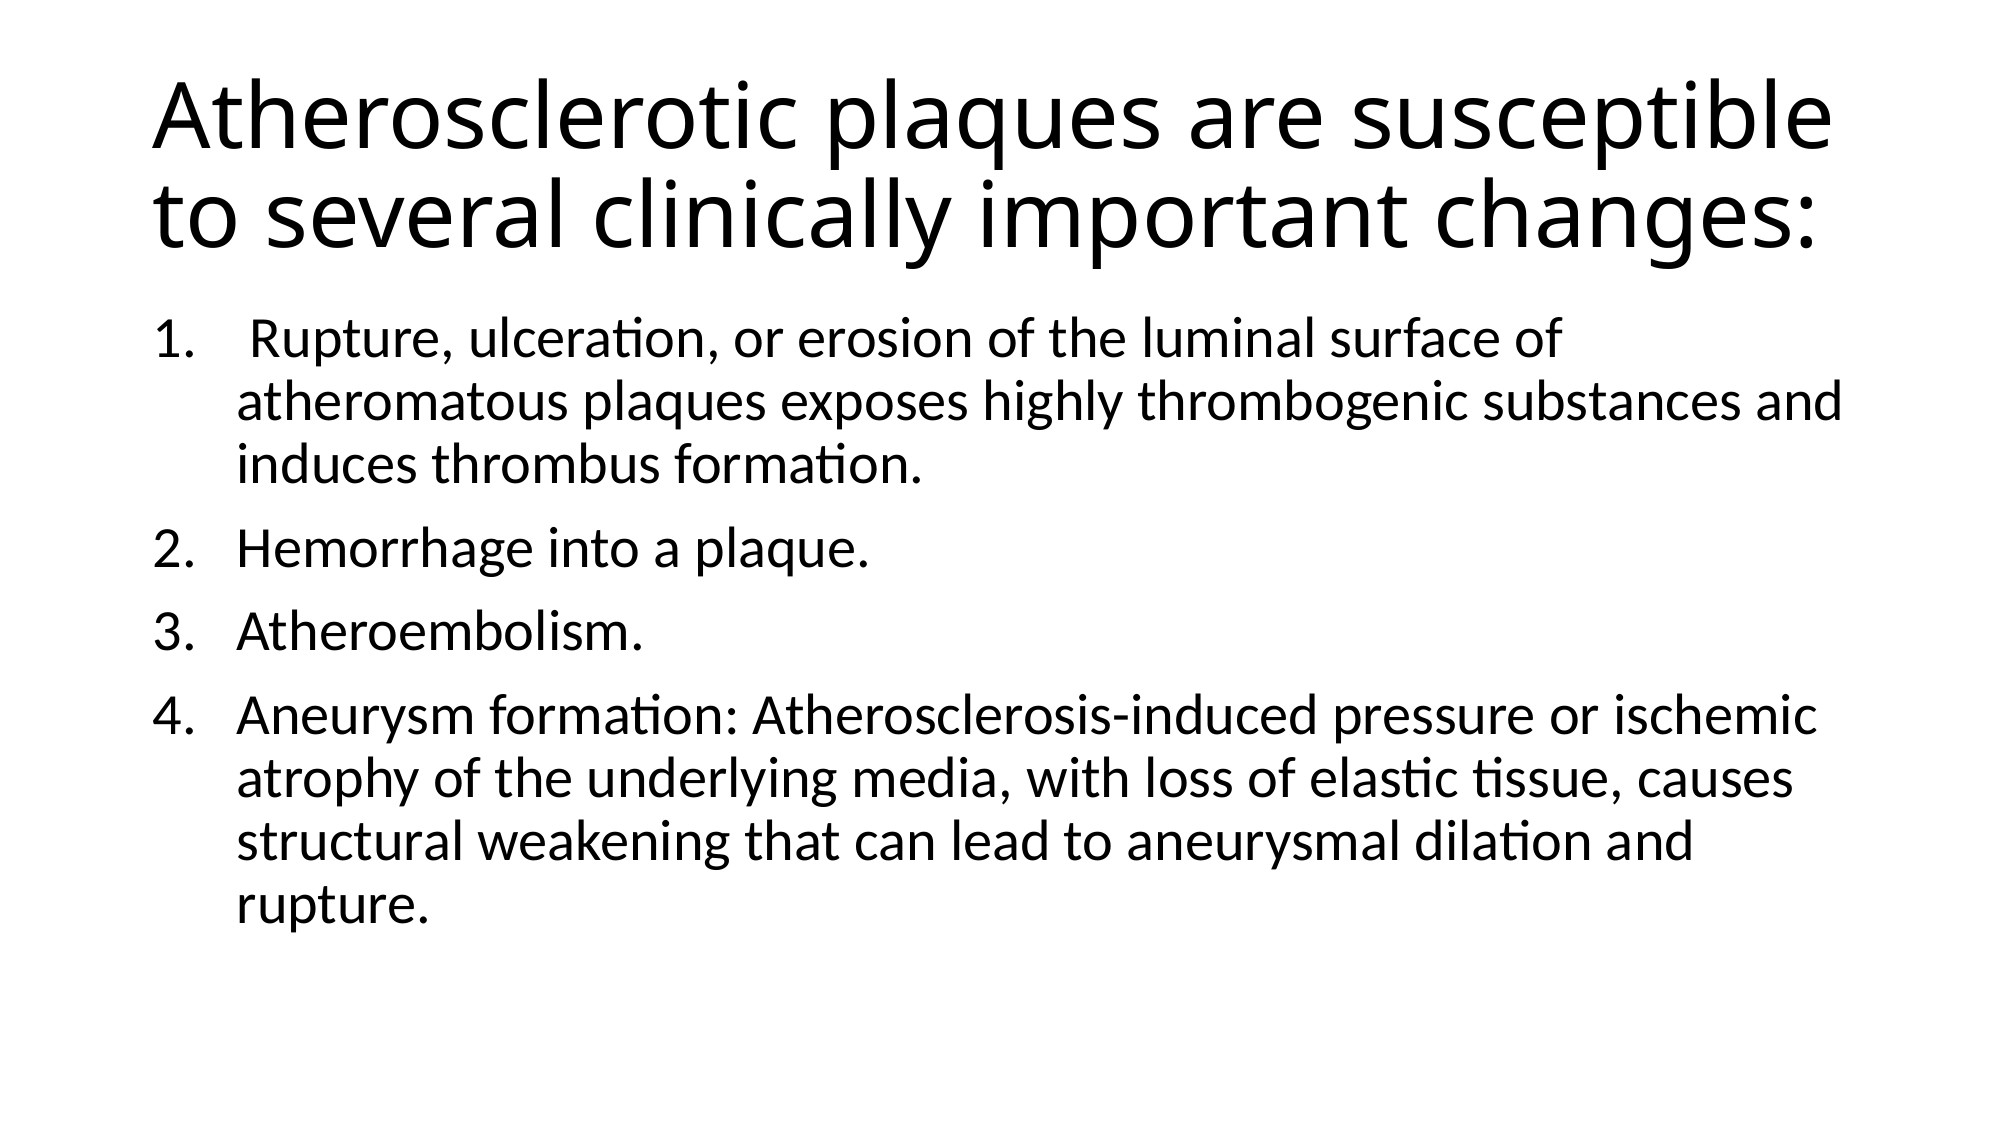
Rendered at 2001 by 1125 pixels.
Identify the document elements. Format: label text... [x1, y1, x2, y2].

list Rupture, ulceration, or erosion of the luminal surface of atheromatous plaques exposes highly thrombogenic substances and induces thrombus formation. Hemorrhage into a plaque. Atheroembolism. Aneurysm formation: Atherosclerosis-induced pressure or ischemic atrophy of the underlying media, with loss of elastic tissue, causes structural weakening that can lead to aneurysmal dilation and rupture. [137, 299, 1863, 1014]
title Atherosclerotic plaques are susceptible to several clinically important changes: [137, 59, 1863, 278]
